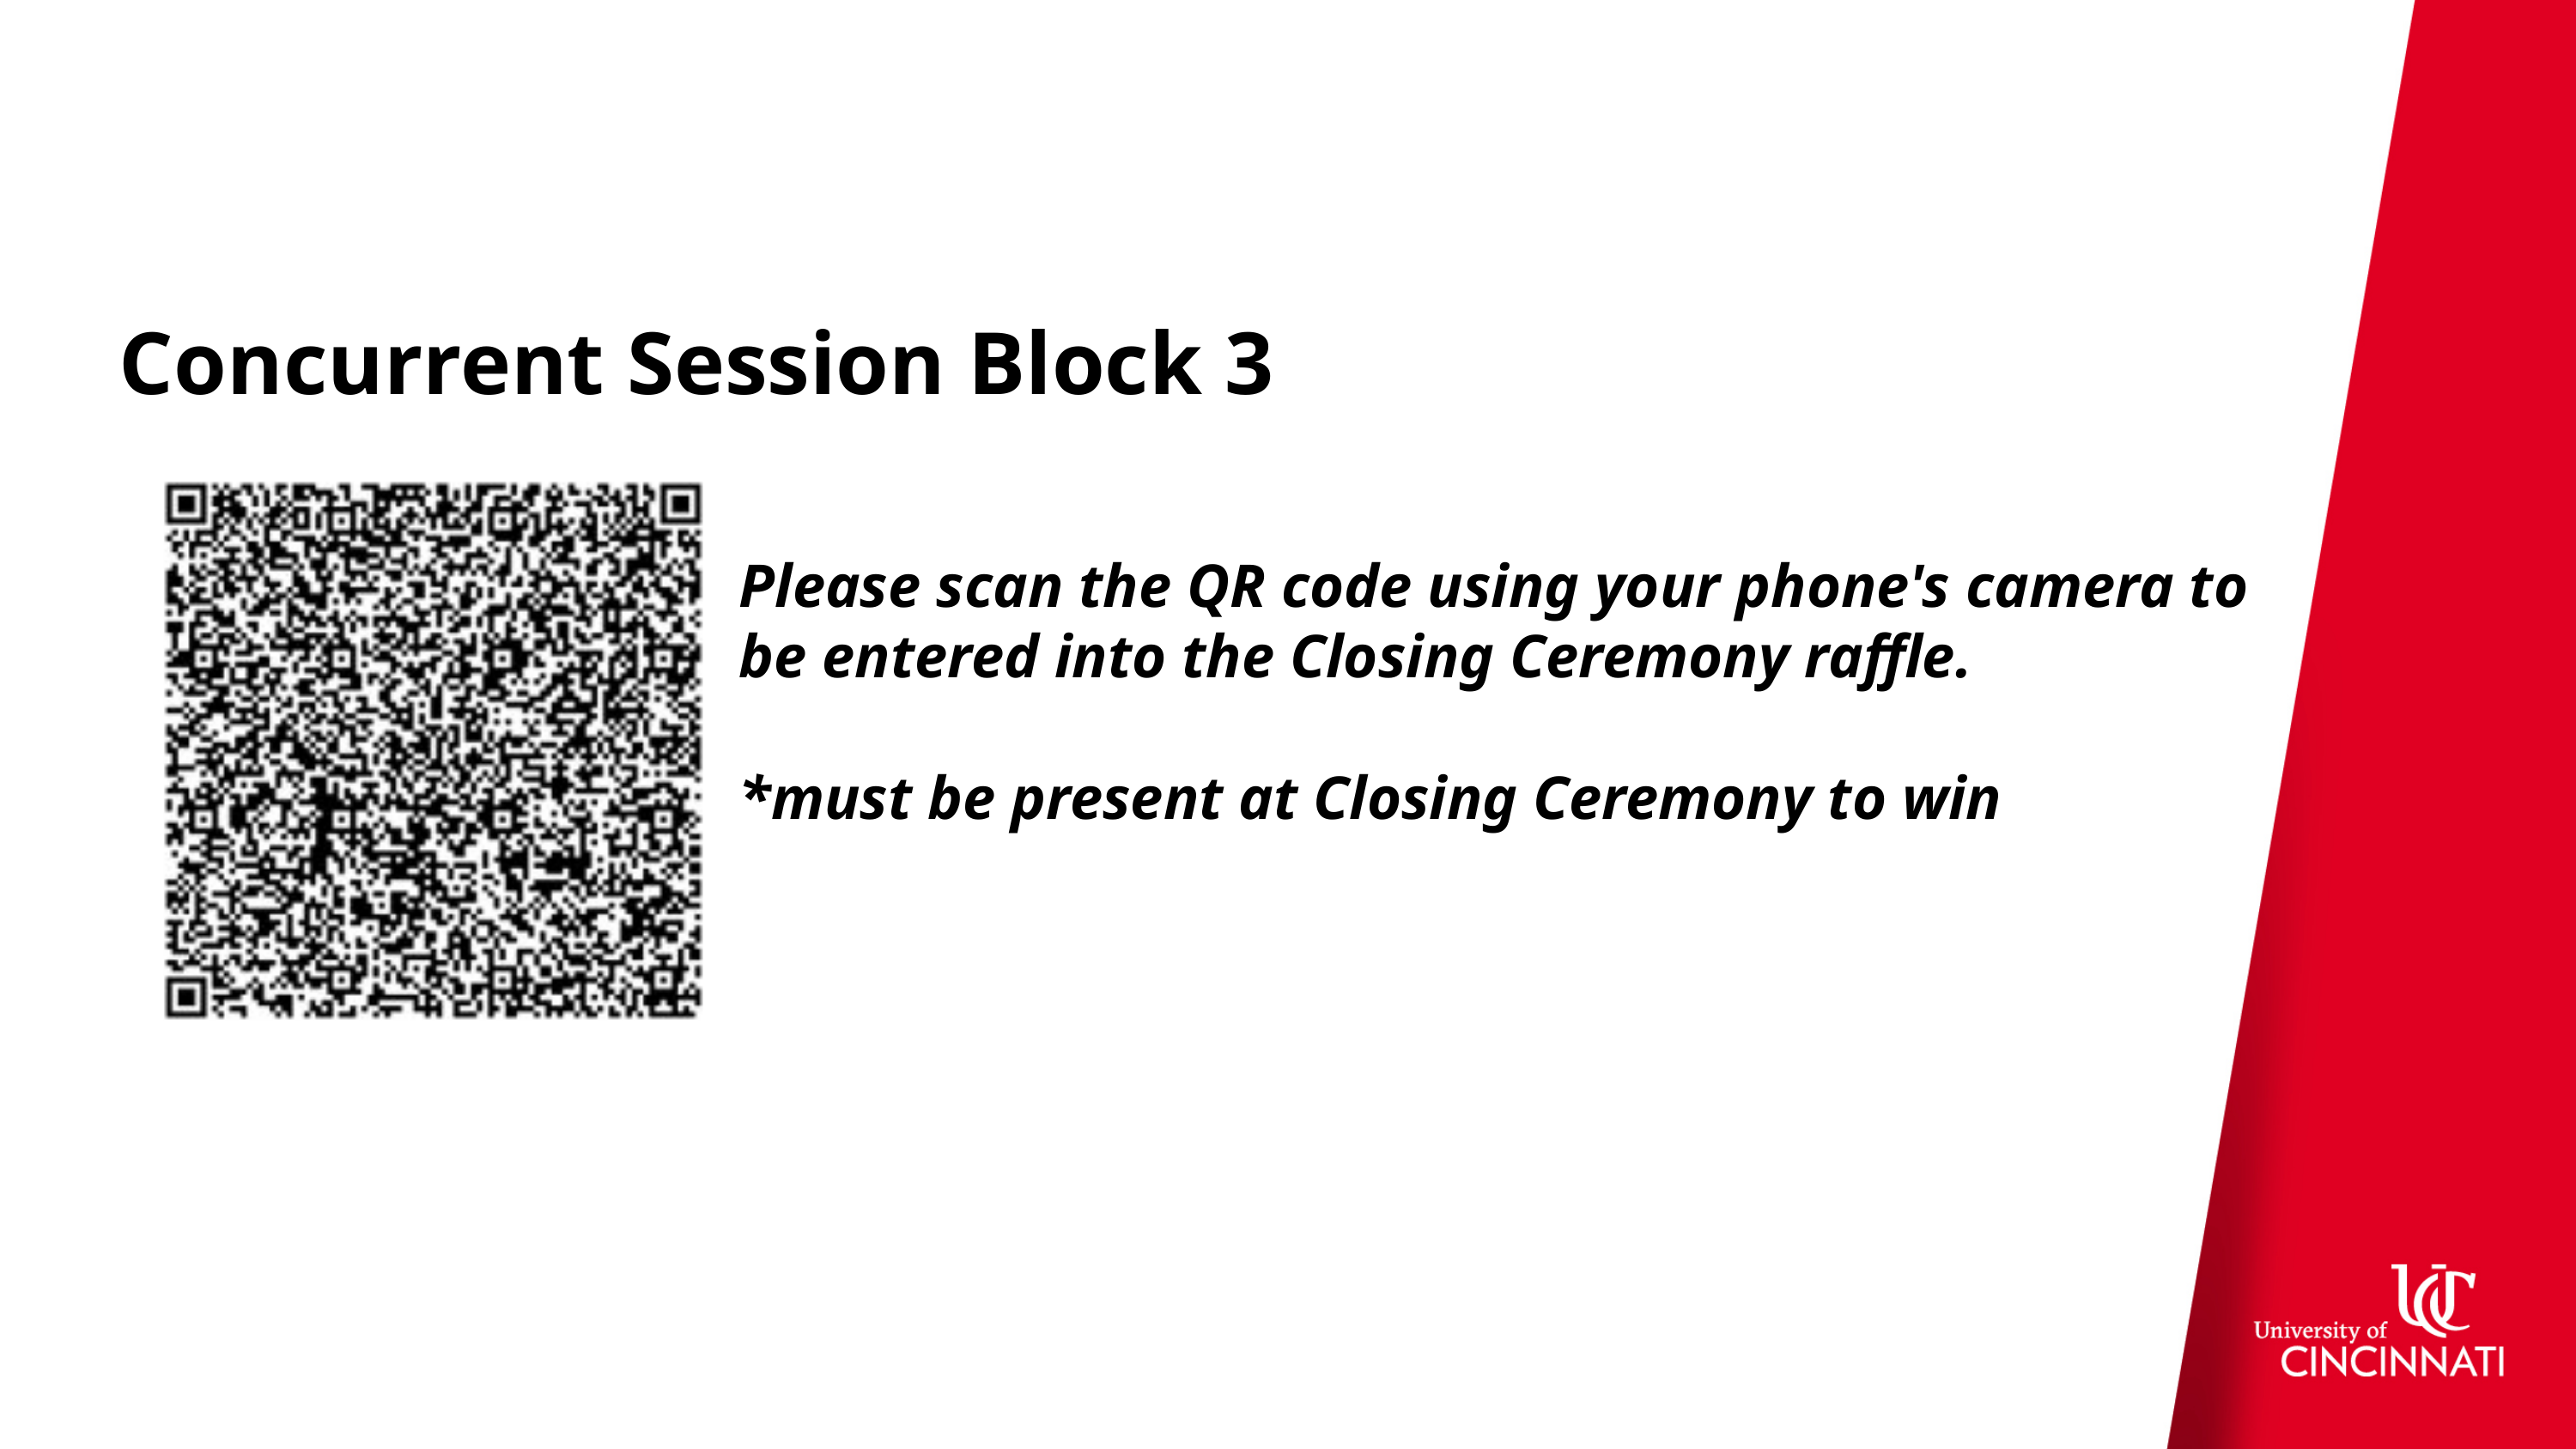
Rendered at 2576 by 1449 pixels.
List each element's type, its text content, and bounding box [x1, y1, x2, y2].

picture [0, 0, 2576, 1449]
text_box Please scan the QR code using your phone's camera to be entered into the Closing Ceremony raffle. *must be present at Closing Ceremony to win [655, 538, 2313, 1252]
text_box Concurrent Session Block 3 [100, 299, 1631, 421]
